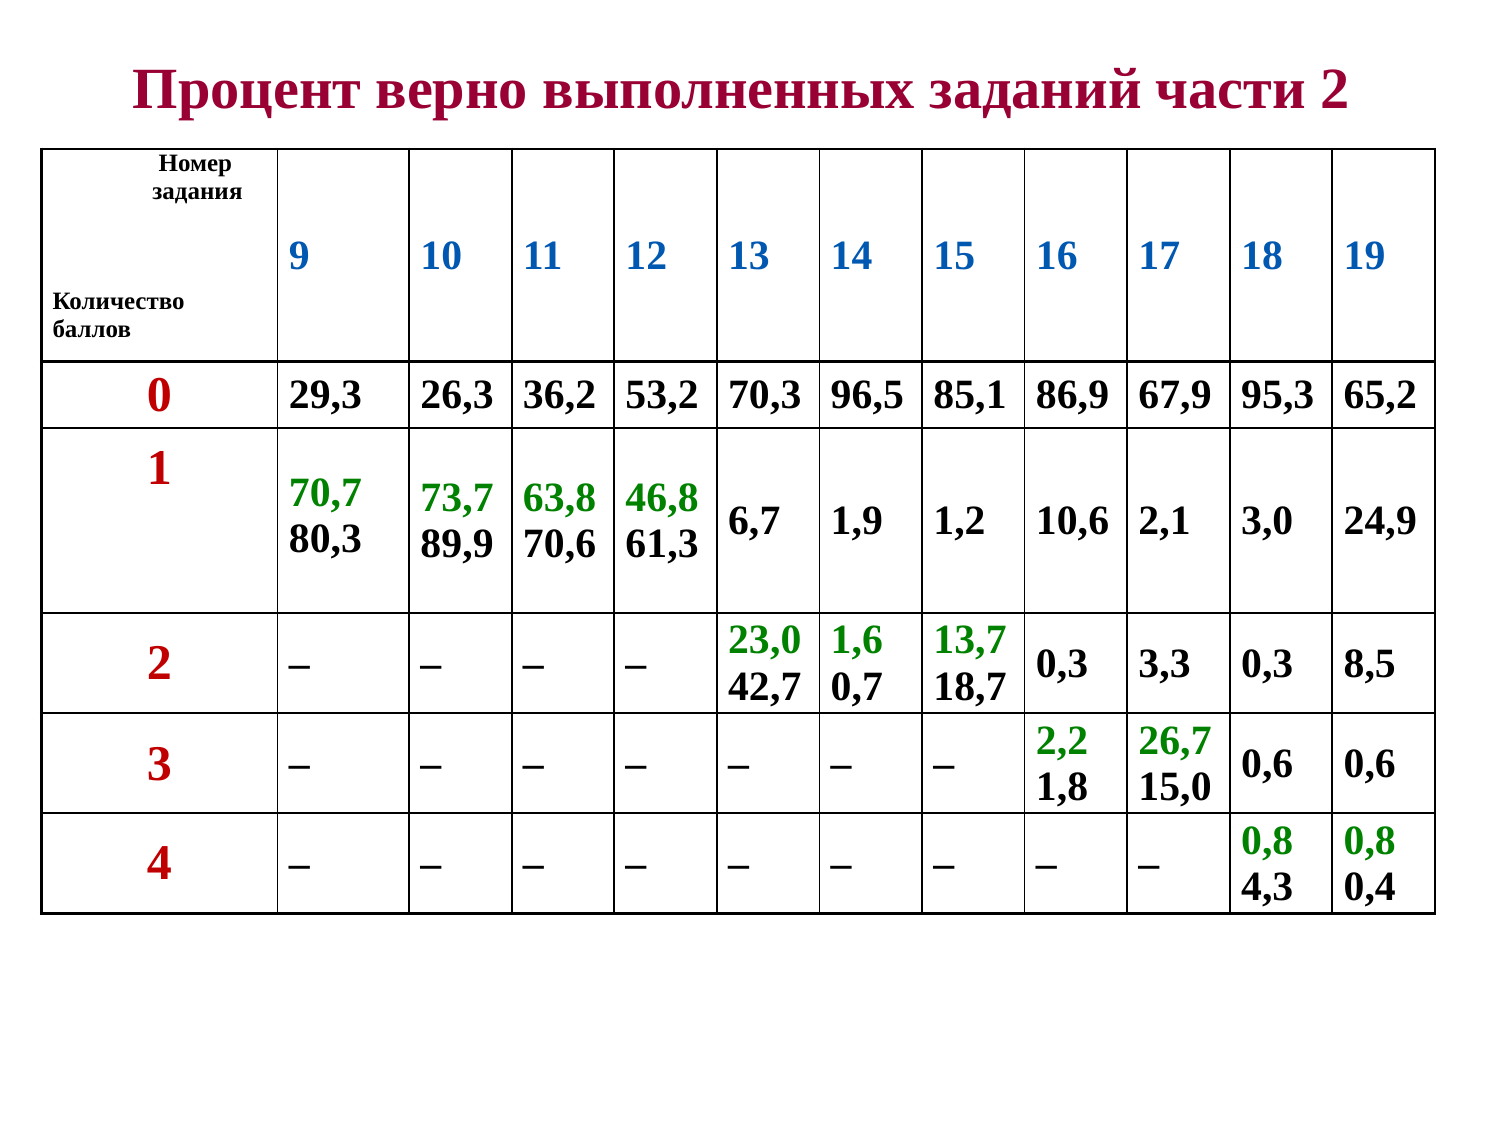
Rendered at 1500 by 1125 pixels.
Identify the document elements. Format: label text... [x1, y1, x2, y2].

table_cell – [513, 714, 613, 812]
table_header 10 [410, 150, 511, 360]
table_header 16 [1025, 150, 1126, 360]
table_cell – [820, 714, 921, 812]
table_cell 10,6 [1025, 429, 1126, 612]
table_header 19 [1333, 150, 1434, 360]
table_cell – [278, 614, 408, 712]
table_cell 0,6 [1231, 714, 1331, 812]
table_cell 1,6 0,7 [820, 614, 921, 712]
table_cell 29,3 [278, 363, 408, 427]
table_cell 0,3 [1025, 614, 1126, 712]
table_cell 26,3 [410, 363, 511, 427]
table_cell 2,2 1,8 [1025, 714, 1126, 812]
table_cell 0,8 0,4 [1333, 814, 1434, 912]
table_cell 0,6 [1333, 714, 1434, 812]
table_header 15 [923, 150, 1024, 360]
table_header 17 [1128, 150, 1229, 360]
table_cell – [923, 714, 1024, 812]
table_cell 0 [43, 363, 277, 427]
table_cell 70,7 80,3 [278, 429, 408, 612]
table_cell 26,7 15,0 [1128, 714, 1229, 812]
table_cell 0,8 4,3 [1231, 814, 1331, 912]
table_cell 1,2 [923, 429, 1024, 612]
table_cell – [513, 814, 613, 912]
table_cell 95,3 [1231, 363, 1331, 427]
table_cell 36,2 [513, 363, 613, 427]
table_cell – [410, 814, 511, 912]
table_cell – [410, 614, 511, 712]
table_cell 96,5 [820, 363, 921, 427]
table_cell – [718, 814, 819, 912]
table_cell – [615, 814, 716, 912]
table_header 14 [820, 150, 921, 360]
table_cell 13,7 18,7 [923, 614, 1024, 712]
table_cell – [278, 814, 408, 912]
table_cell – [410, 714, 511, 812]
table_cell – [923, 814, 1024, 912]
table_cell 23,0 42,7 [718, 614, 819, 712]
table_cell 53,2 [615, 363, 716, 427]
table_header 12 [615, 150, 716, 360]
table_cell 3,0 [1231, 429, 1331, 612]
table_cell 2,1 [1128, 429, 1229, 612]
table_header 11 [513, 150, 613, 360]
table_cell 1 [43, 429, 277, 612]
table_cell 0,3 [1231, 614, 1331, 712]
table_cell – [615, 614, 716, 712]
table_cell 24,9 [1333, 429, 1434, 612]
table_cell 8,5 [1333, 614, 1434, 712]
table_cell 4 [43, 814, 277, 912]
table_cell – [513, 614, 613, 712]
table_header Номер задания Количество баллов [43, 150, 277, 360]
table_cell – [1025, 814, 1126, 912]
table_header 18 [1231, 150, 1331, 360]
table_cell 46,8 61,3 [615, 429, 716, 612]
table_cell – [615, 714, 716, 812]
table_cell 67,9 [1128, 363, 1229, 427]
table_cell 65,2 [1333, 363, 1434, 427]
table_cell – [820, 814, 921, 912]
table_cell 2 [43, 614, 277, 712]
table_cell 70,3 [718, 363, 819, 427]
table_header 9 [278, 150, 408, 360]
table_cell – [718, 714, 819, 812]
text_box Процент верно выполненных заданий части 2 [0, 42, 1483, 128]
table_cell 85,1 [923, 363, 1024, 427]
table_cell 63,8 70,6 [513, 429, 613, 612]
table_cell – [278, 714, 408, 812]
table_cell 6,7 [718, 429, 819, 612]
table_header 13 [718, 150, 819, 360]
table_cell 1,9 [820, 429, 921, 612]
table_cell – [1128, 814, 1229, 912]
table_cell 86,9 [1025, 363, 1126, 427]
table_cell 73,7 89,9 [410, 429, 511, 612]
table_cell 3 [43, 714, 277, 812]
table_cell 3,3 [1128, 614, 1229, 712]
